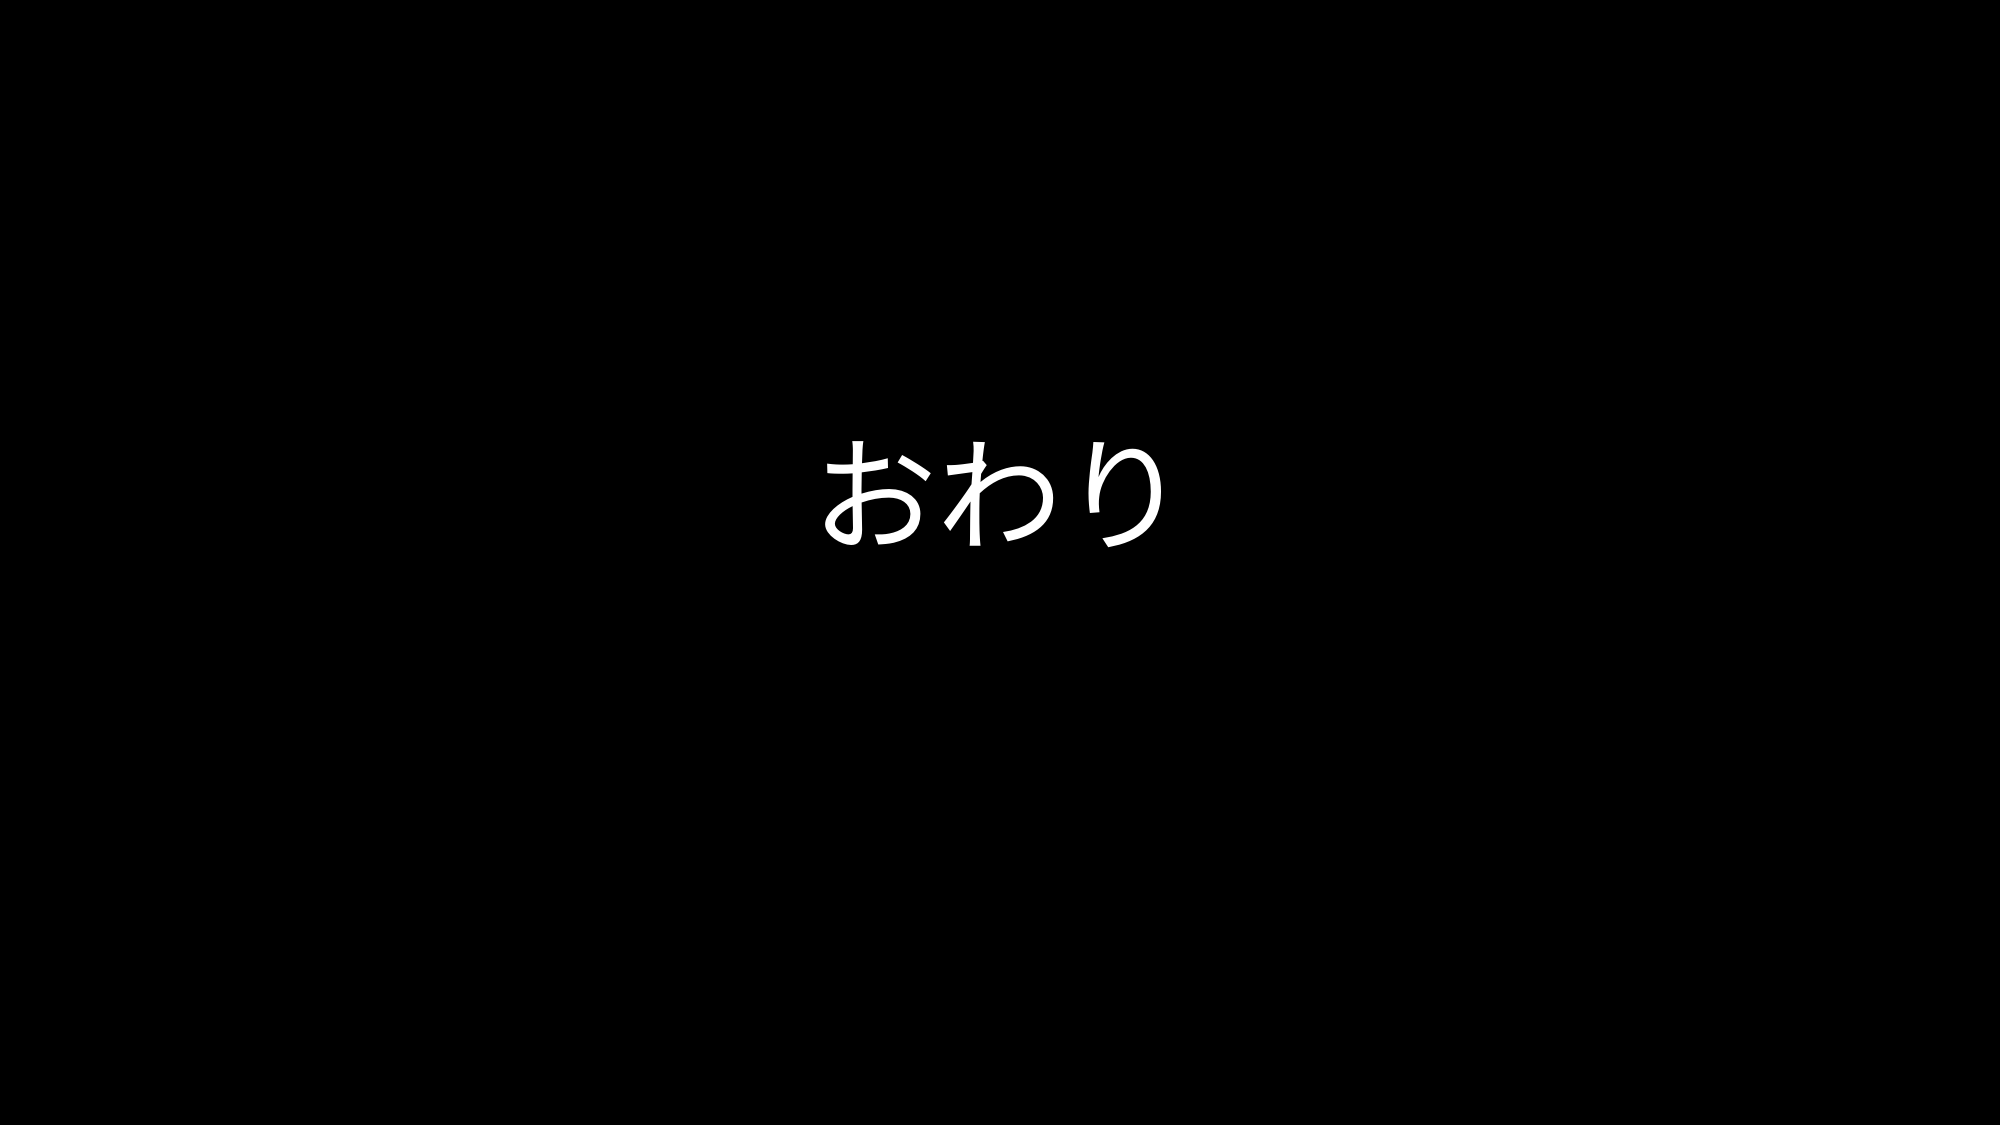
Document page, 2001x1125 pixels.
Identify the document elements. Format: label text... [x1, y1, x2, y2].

title おわり [249, 184, 1750, 576]
